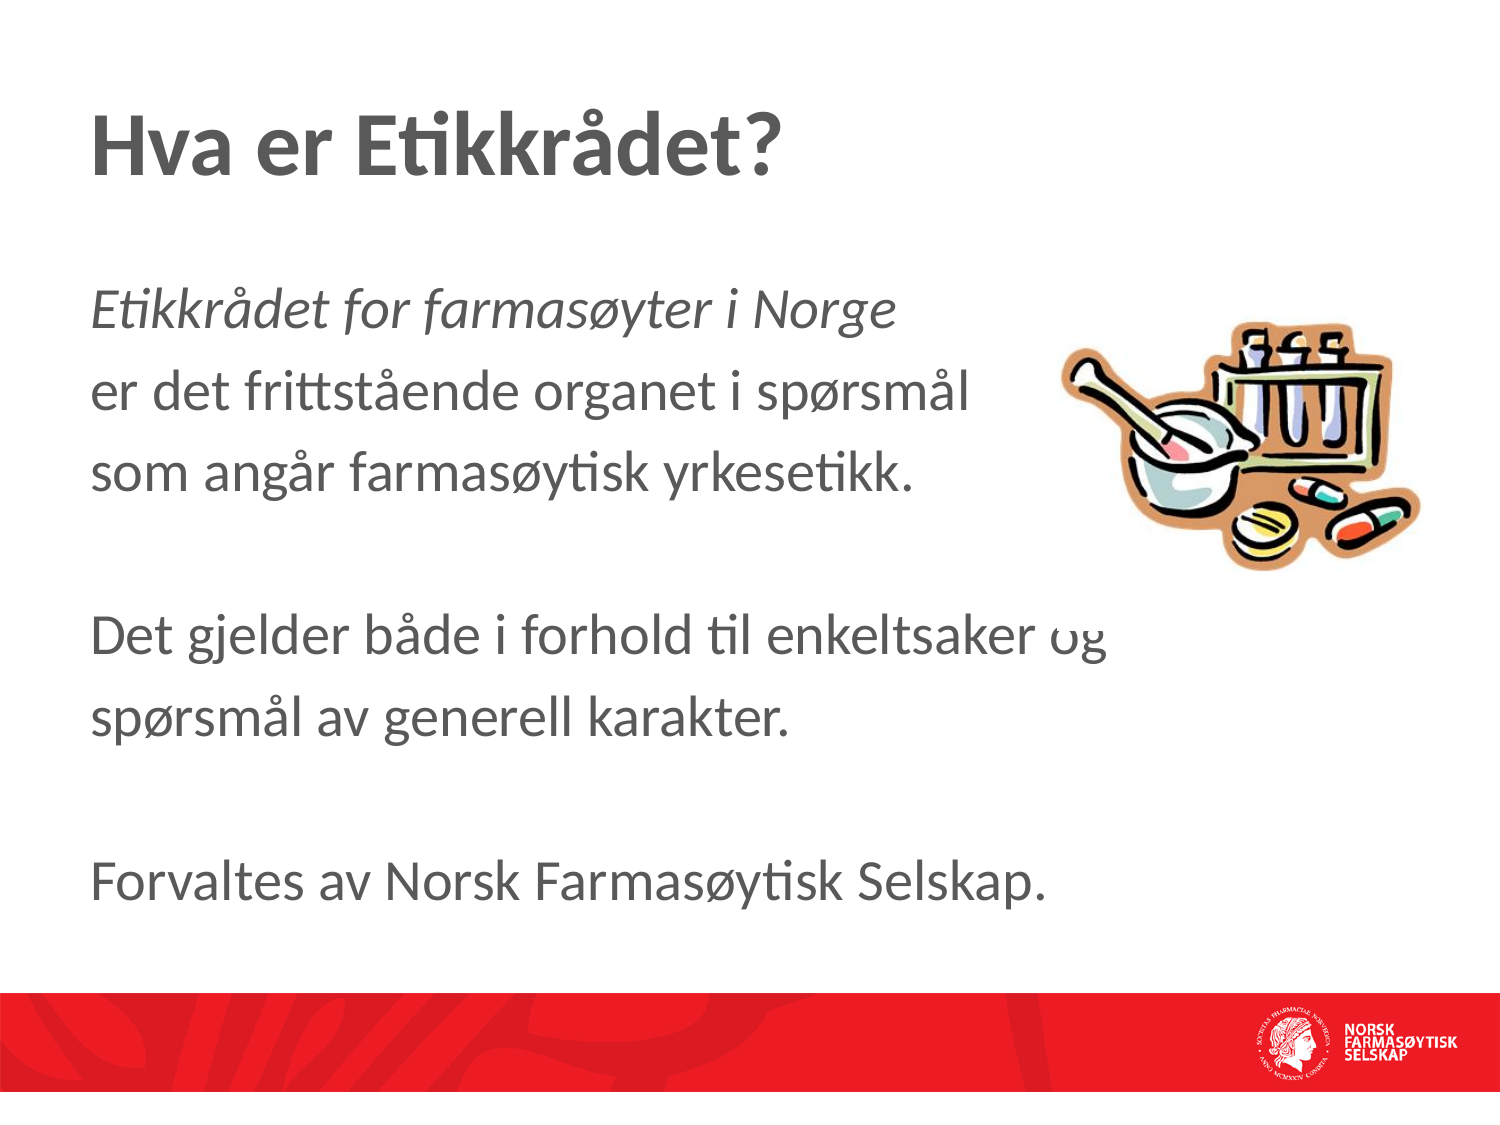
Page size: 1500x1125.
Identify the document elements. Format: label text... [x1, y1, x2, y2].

title Hva er Etikkrådet? [75, 45, 1425, 233]
picture [0, 993, 1500, 1092]
picture [1056, 262, 1426, 631]
list Etikkrådet for farmasøyter i Norge er det frittstående organet i spørsmål som angår farmasøytisk yrkesetikk. Det gjelder både i forhold til enkeltsaker og spørsmål av generell karakter. Forvaltes av Norsk Farmasøytisk Selskap. [75, 262, 1425, 1005]
